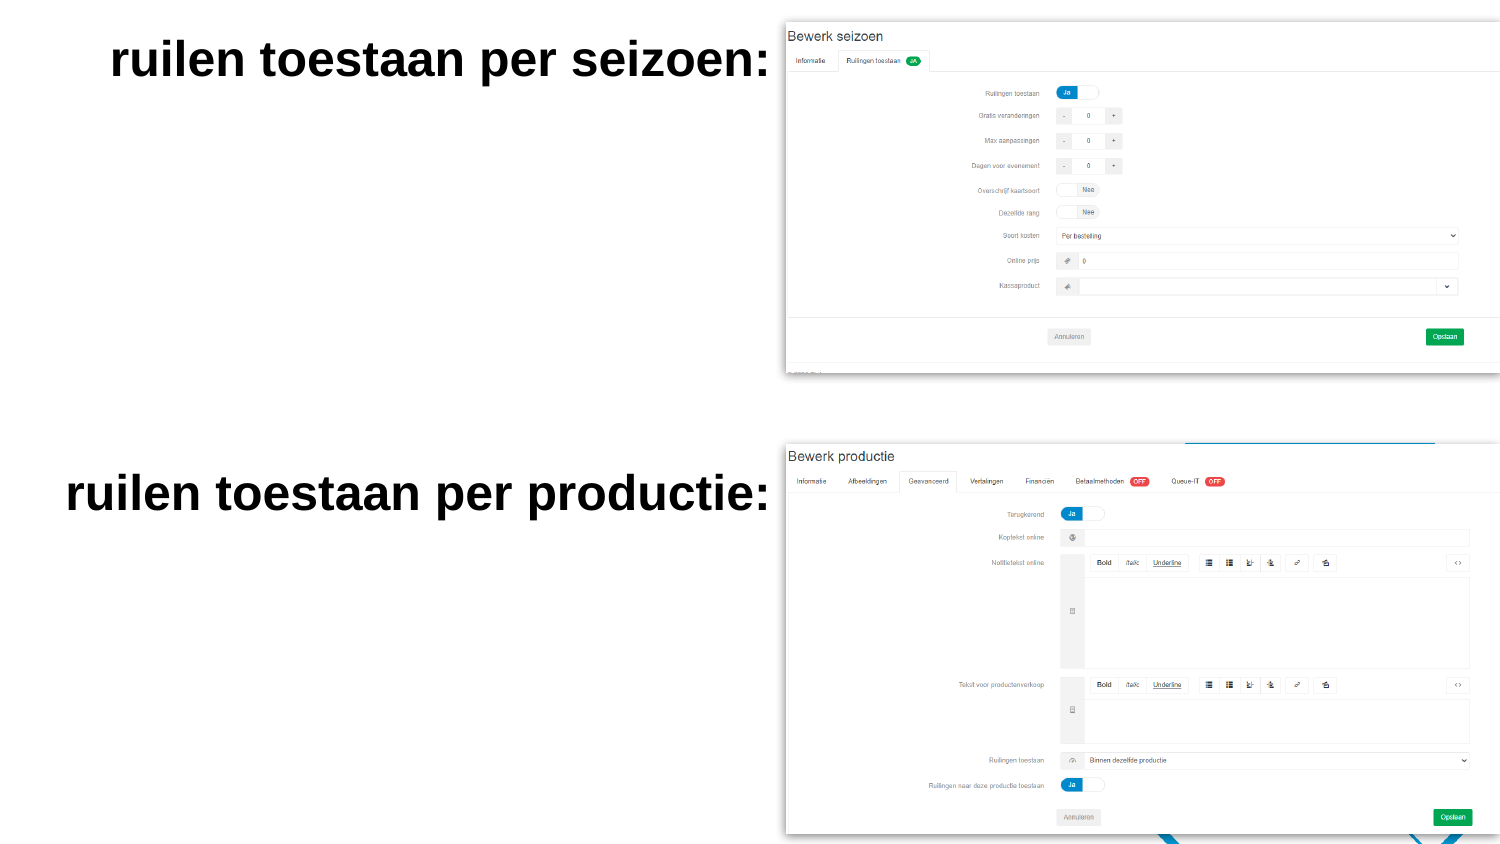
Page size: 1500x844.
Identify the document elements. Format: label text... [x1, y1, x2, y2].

picture [785, 21, 1500, 374]
title ruilen toestaan per seizoen: [50, 28, 778, 102]
picture [786, 434, 1500, 844]
title ruilen toestaan per productie: [50, 462, 778, 536]
